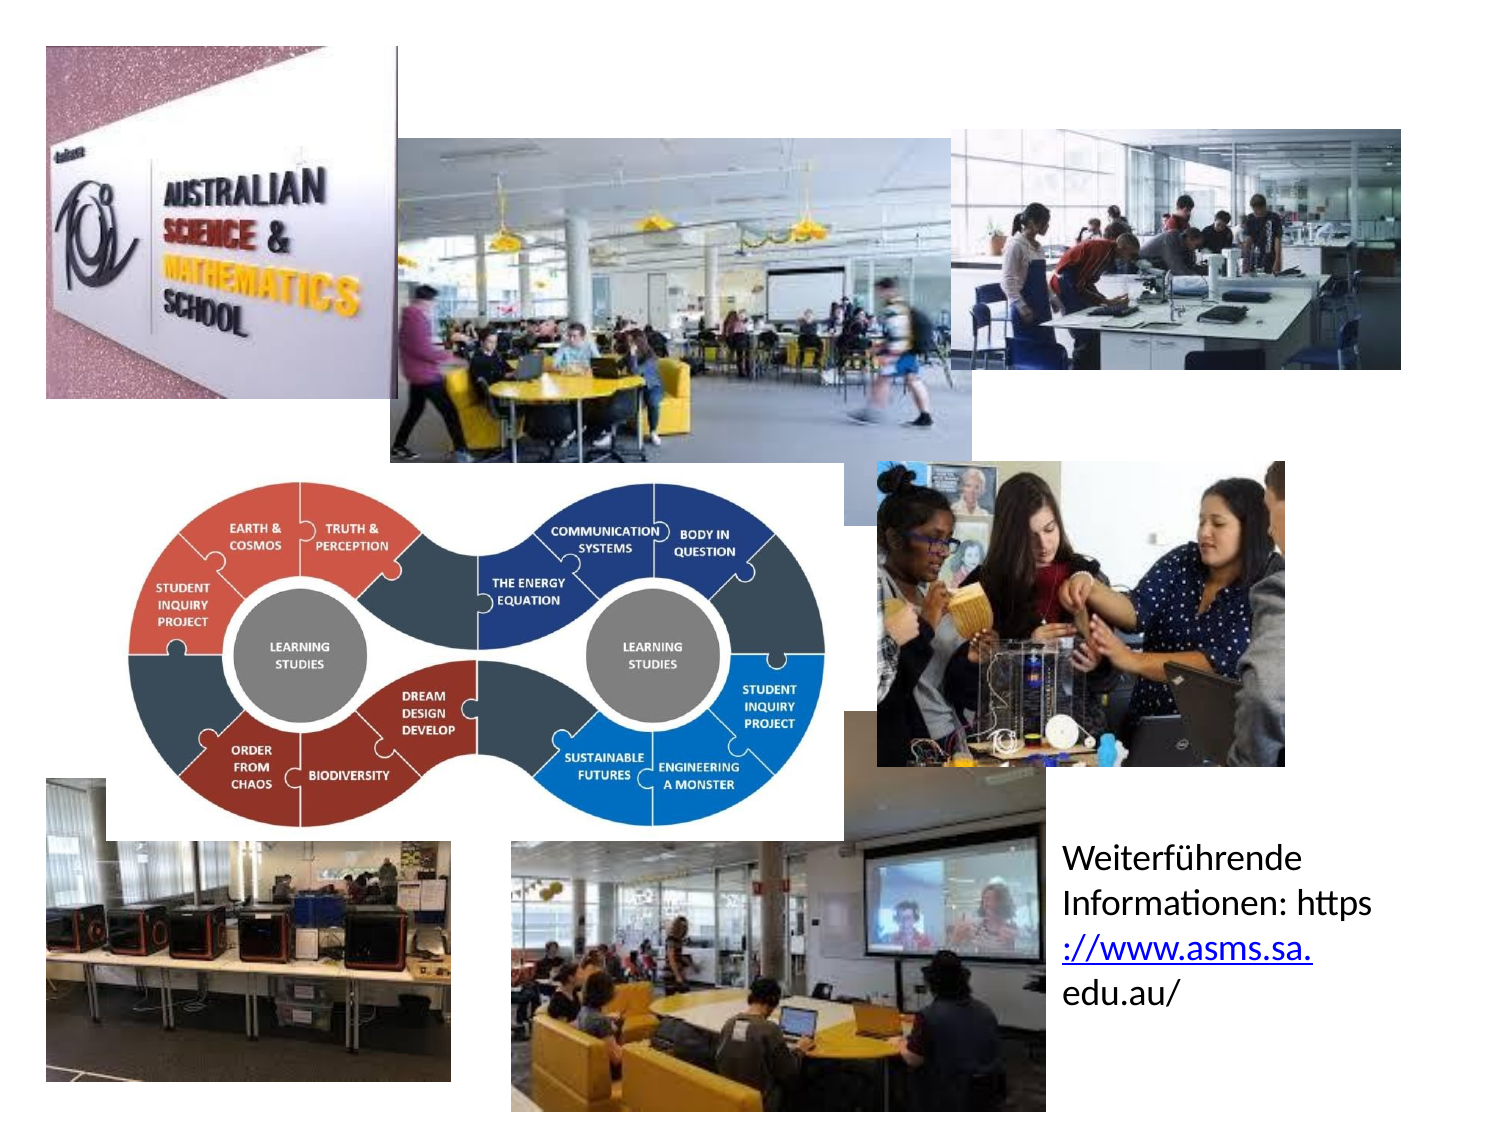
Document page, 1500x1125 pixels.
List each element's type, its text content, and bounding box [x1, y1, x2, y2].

text_box Weiterführende Informationen: https://www.asms.sa. edu.au/ [1288, 830, 1398, 1013]
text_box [510, 461, 1285, 1113]
picture [46, 46, 1401, 1083]
